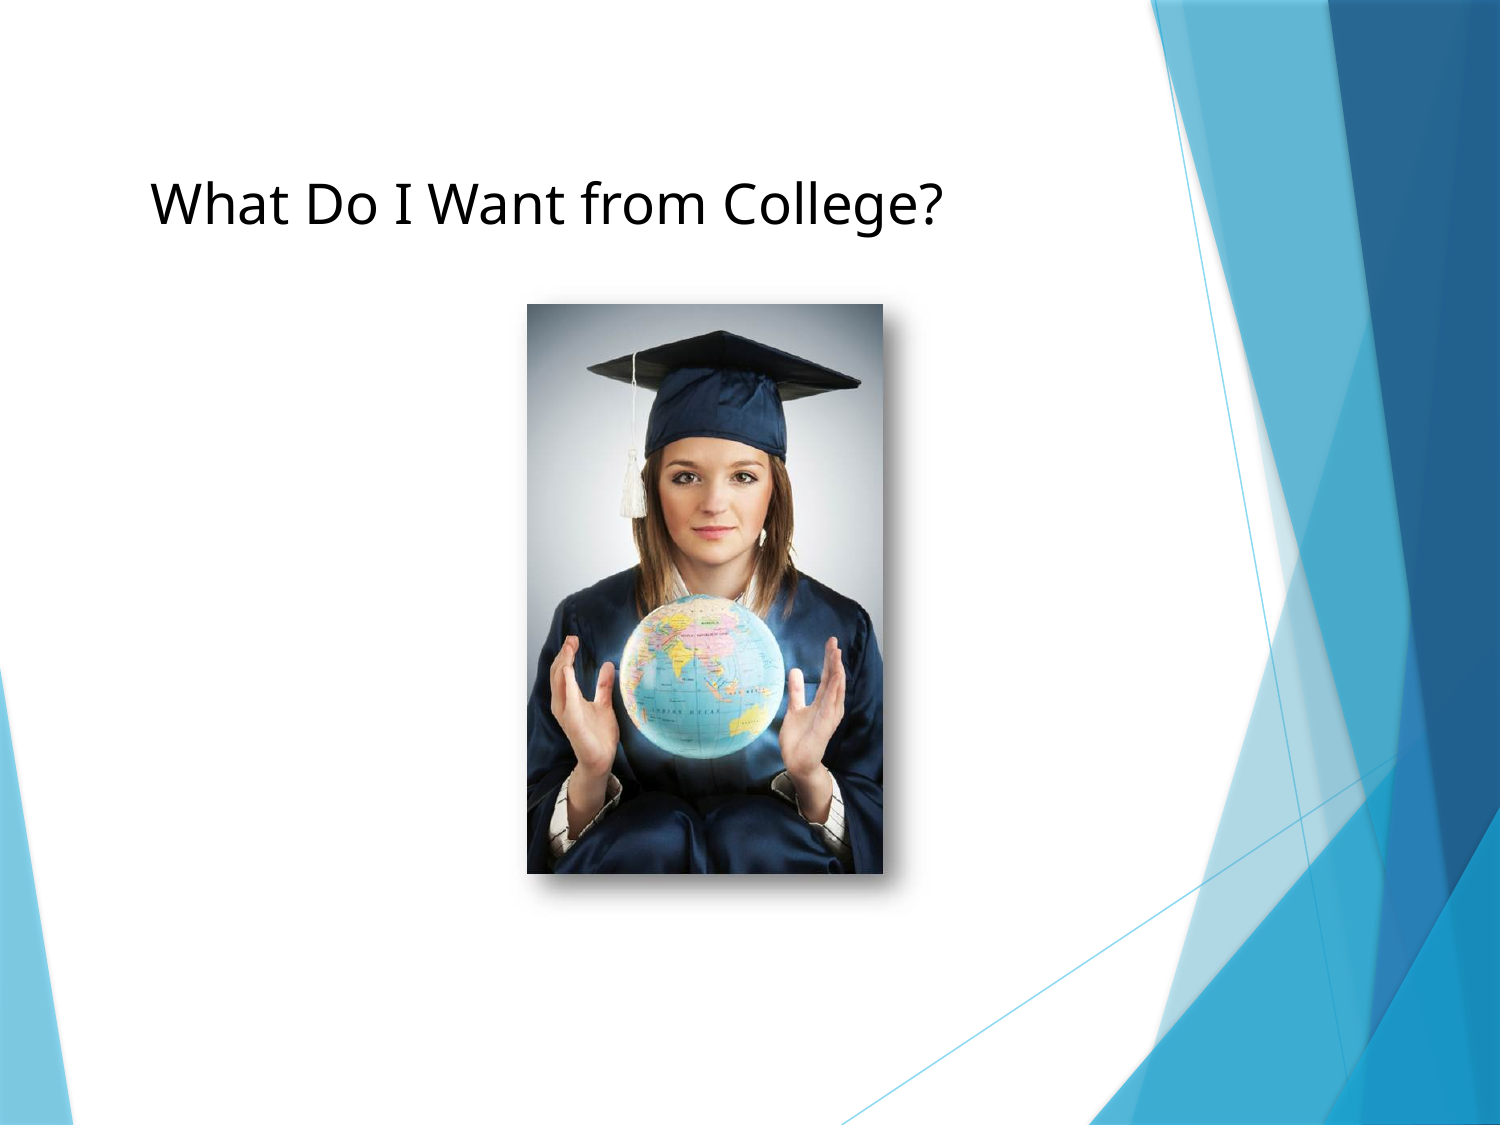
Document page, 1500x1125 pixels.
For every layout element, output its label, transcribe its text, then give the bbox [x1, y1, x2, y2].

picture [501, 278, 936, 927]
title What Do I Want from College? [135, 160, 1353, 245]
